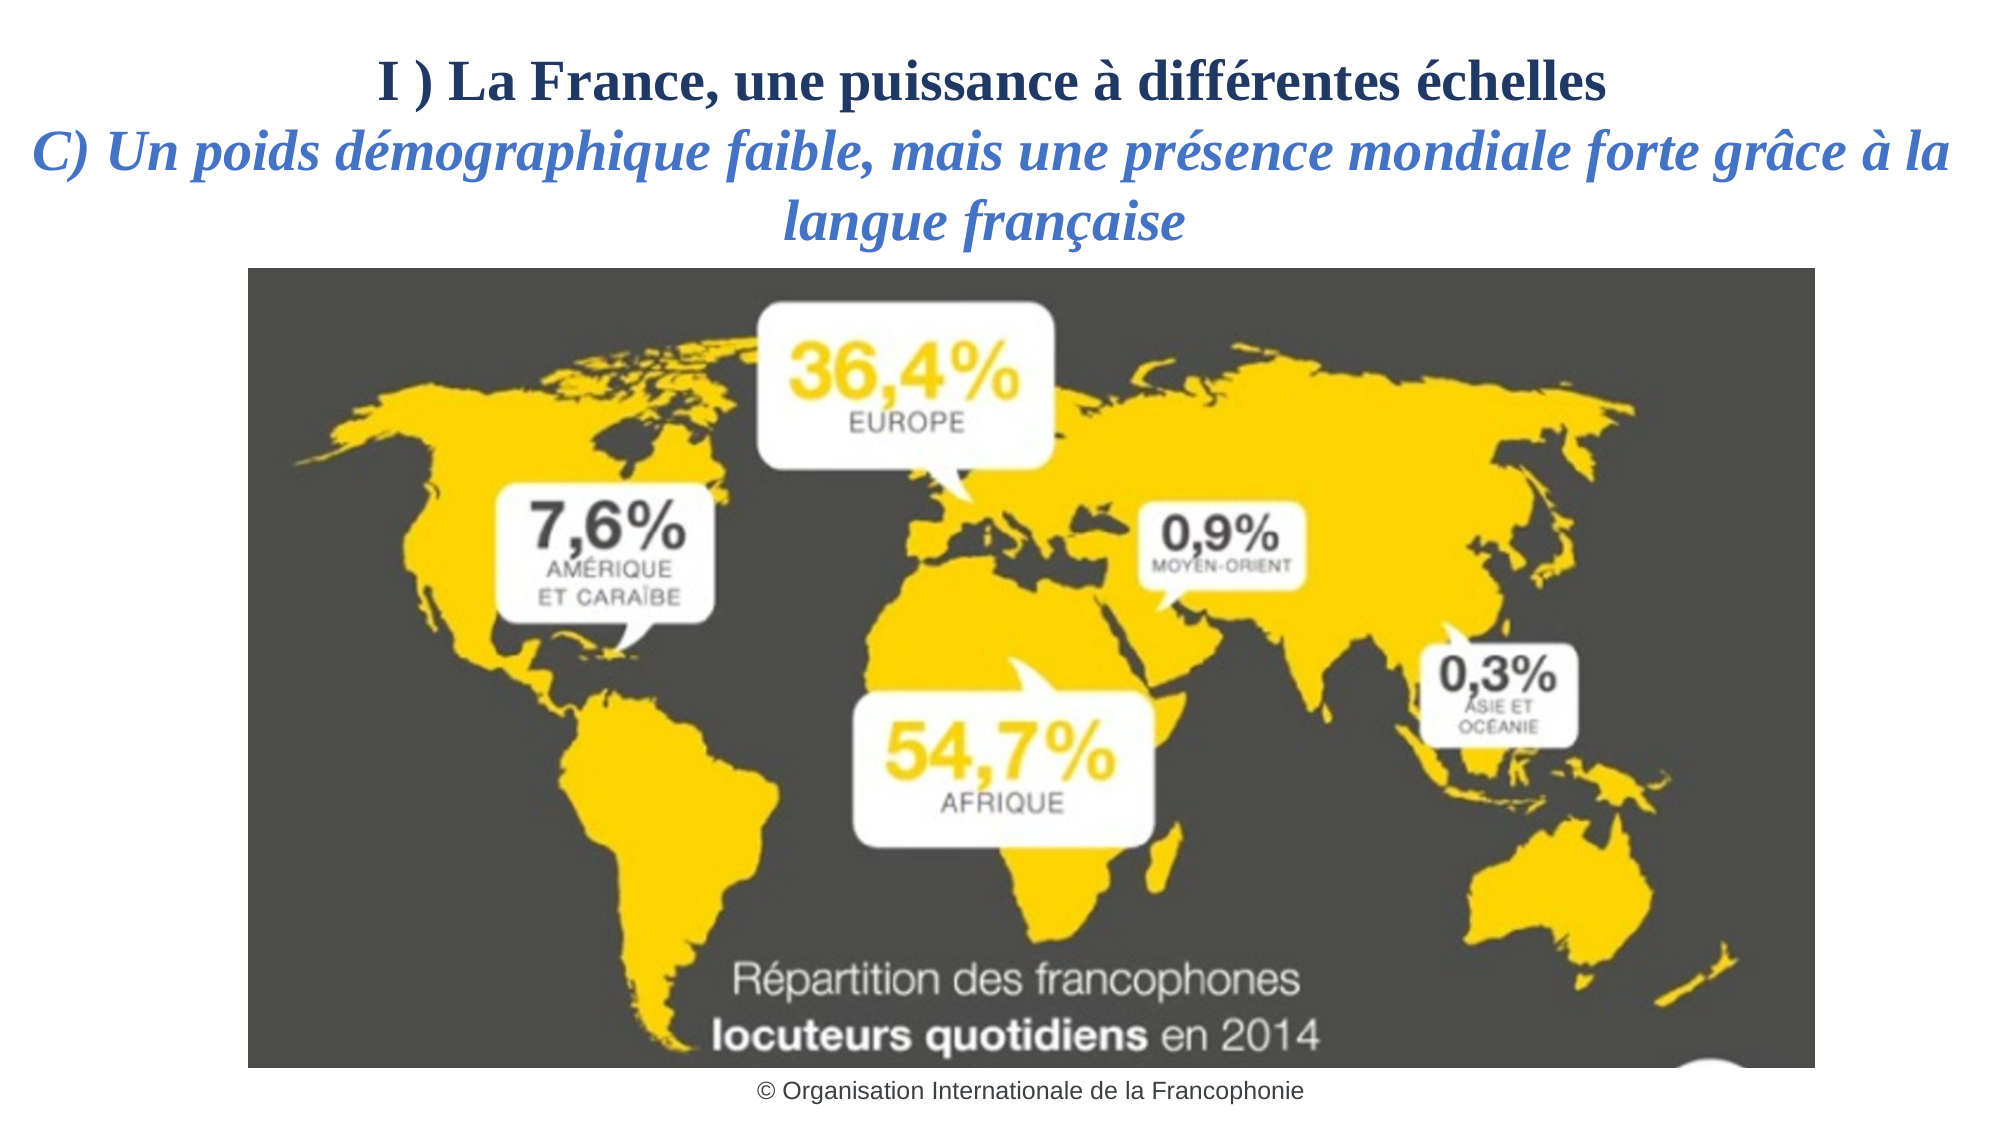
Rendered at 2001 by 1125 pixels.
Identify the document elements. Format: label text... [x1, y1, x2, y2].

text_box © Organisation Internationale de la Francophonie [742, 1068, 1322, 1112]
picture [248, 268, 1815, 1068]
text_box I ) La France, une puissance à différentes échelles C) Un poids démographique faible, mais une présence mondiale forte grâce à la langue française [0, 0, 1985, 590]
